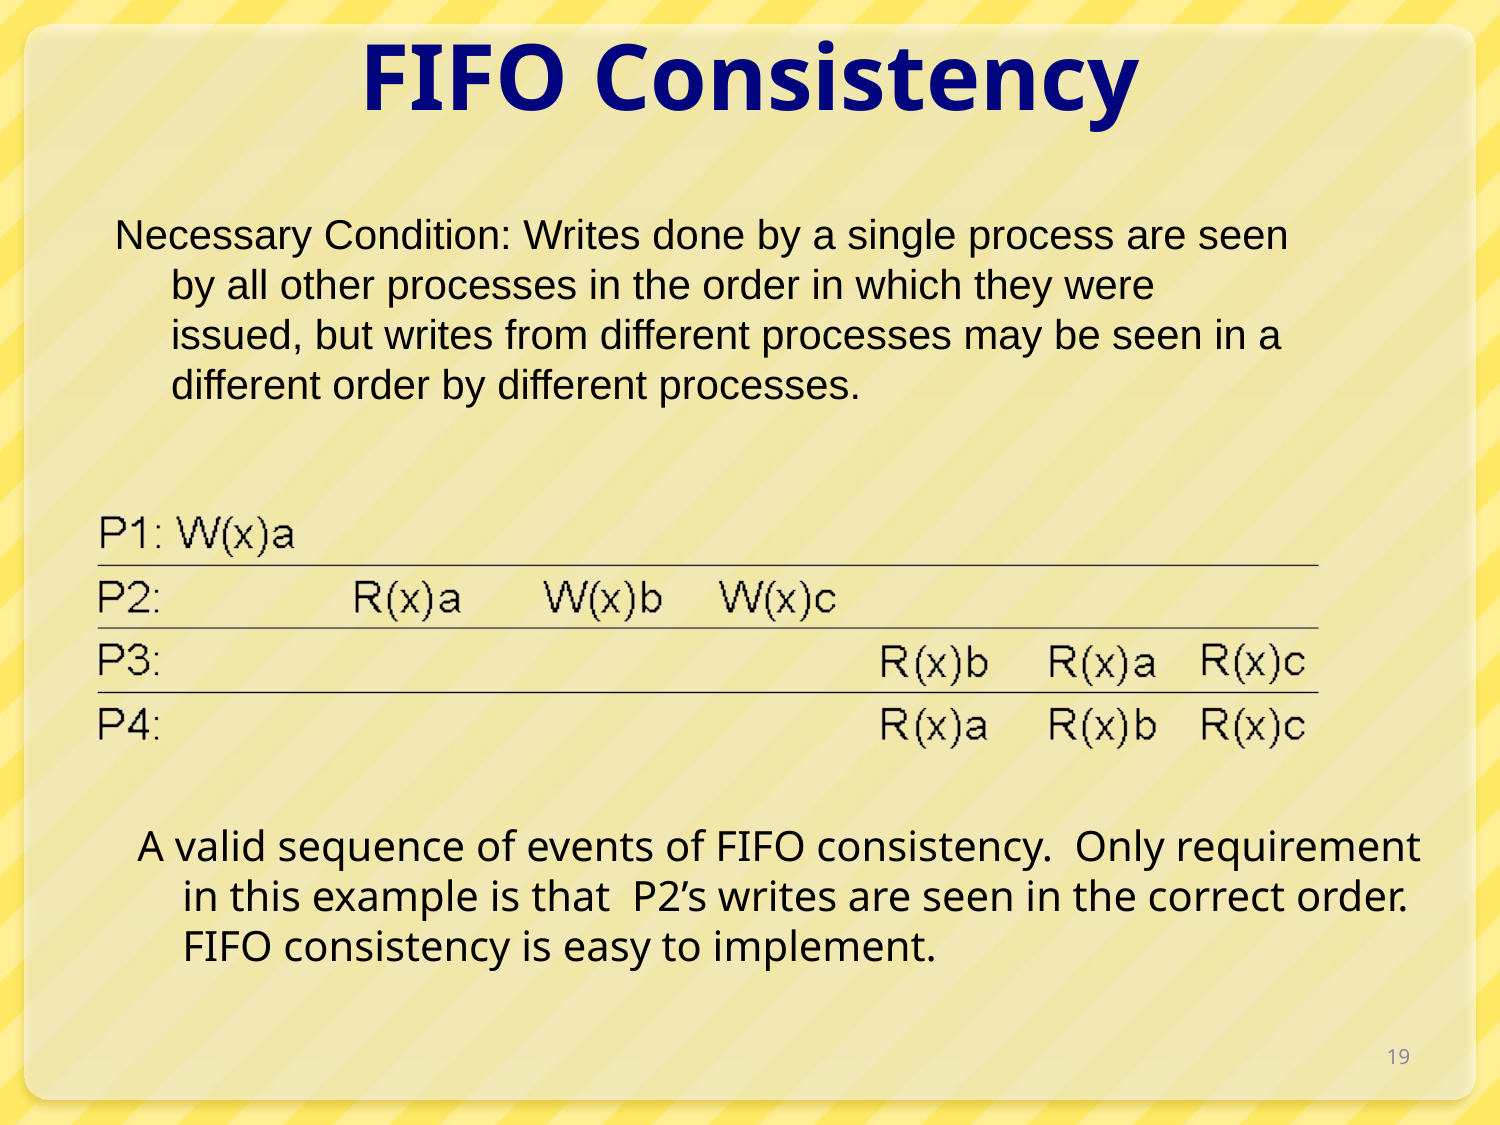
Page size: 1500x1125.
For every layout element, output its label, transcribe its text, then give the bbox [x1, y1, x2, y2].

slide_number 19 [1074, 1019, 1425, 1080]
picture [49, 387, 1338, 818]
list A valid sequence of events of FIFO consistency. Only requirement in this example is that P2’s writes are seen in the correct order. FIFO consistency is easy to implement. [99, 812, 1463, 1000]
title FIFO Consistency [50, 37, 1450, 213]
text_box Necessary Condition: Writes done by a single process are seen by all other processes in the order in which they were issued, but writes from different processes may be seen in a different order by different processes. [99, 200, 1313, 385]
